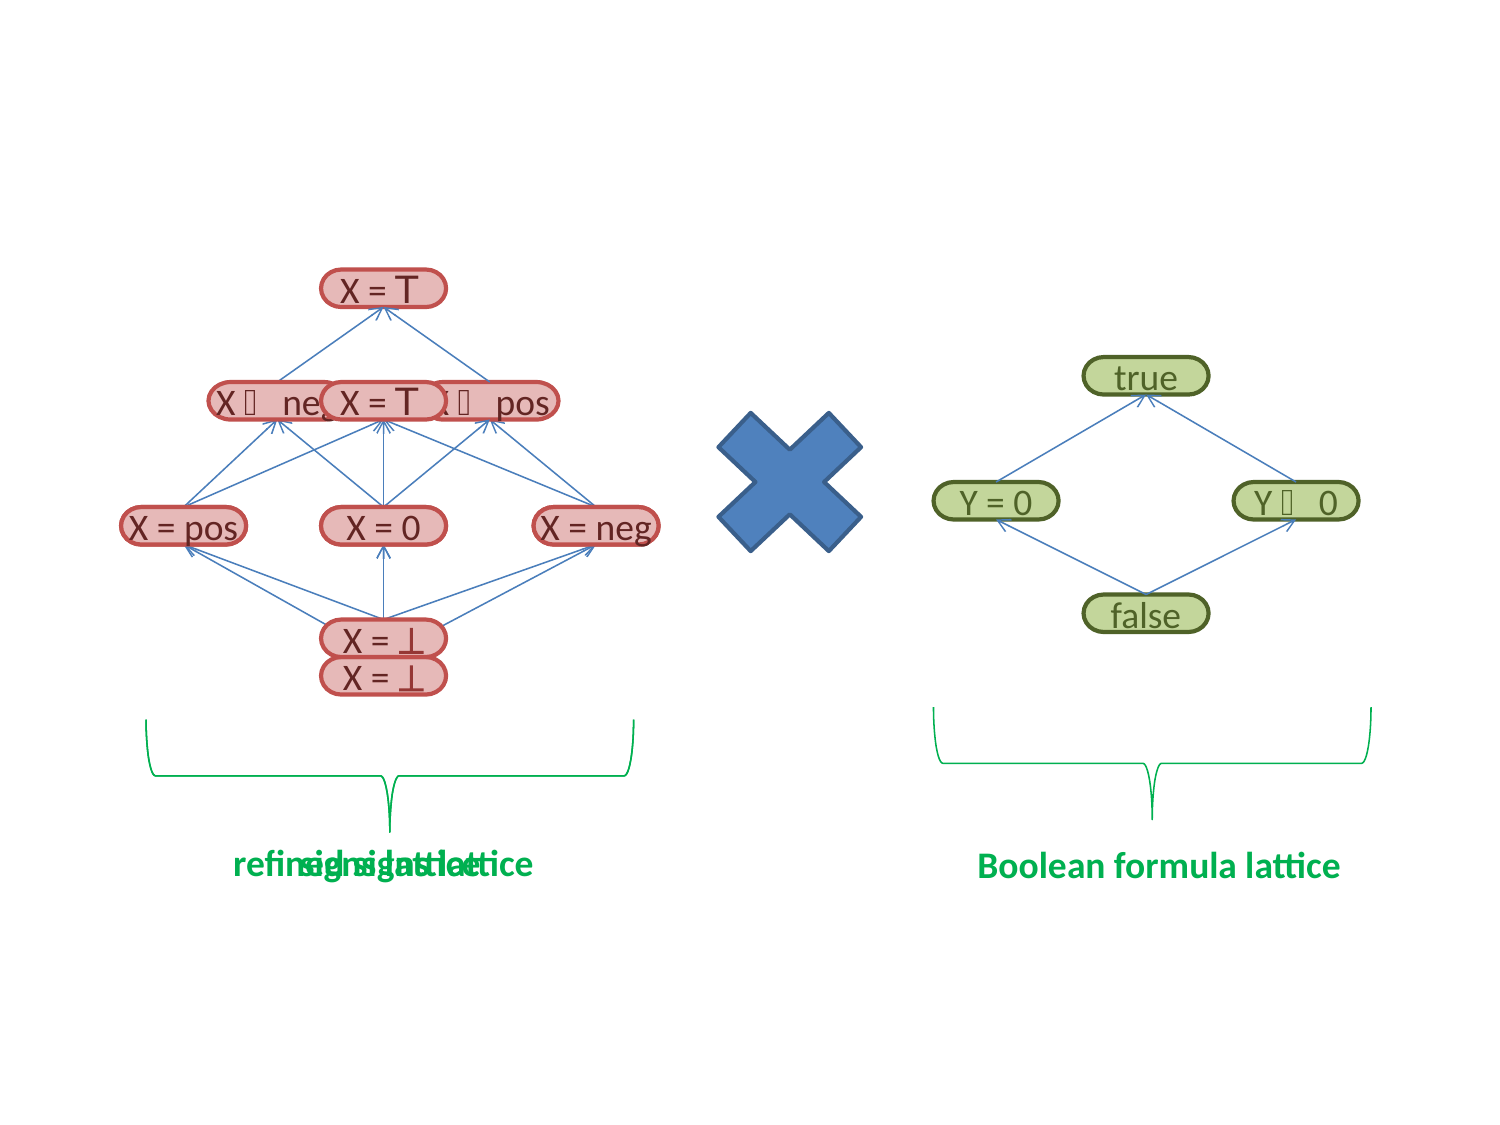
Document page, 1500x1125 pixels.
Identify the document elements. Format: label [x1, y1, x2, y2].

text_box [145, 719, 634, 893]
text_box [120, 381, 659, 658]
text_box [933, 356, 1359, 633]
text_box [120, 664, 659, 695]
text_box [933, 706, 1372, 895]
text_box [716, 410, 864, 554]
text_box [120, 269, 659, 381]
